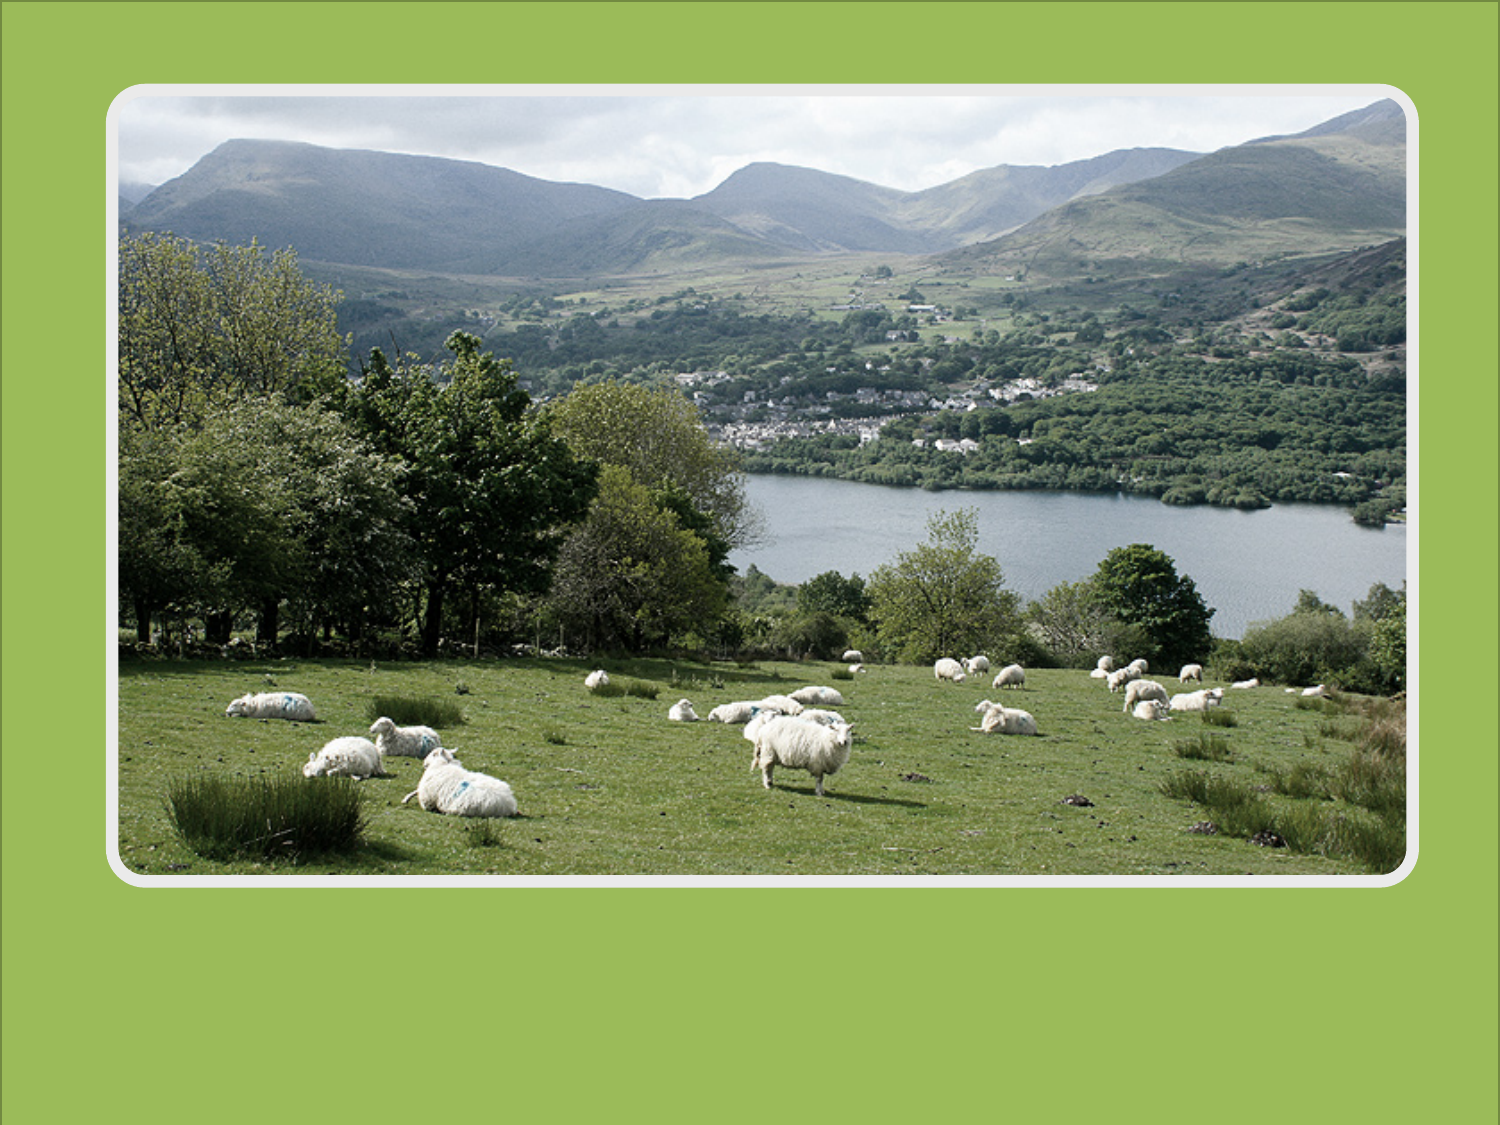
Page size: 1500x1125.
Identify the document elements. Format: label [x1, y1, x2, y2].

text_box [0, 0, 1500, 1125]
picture [111, 89, 1413, 882]
